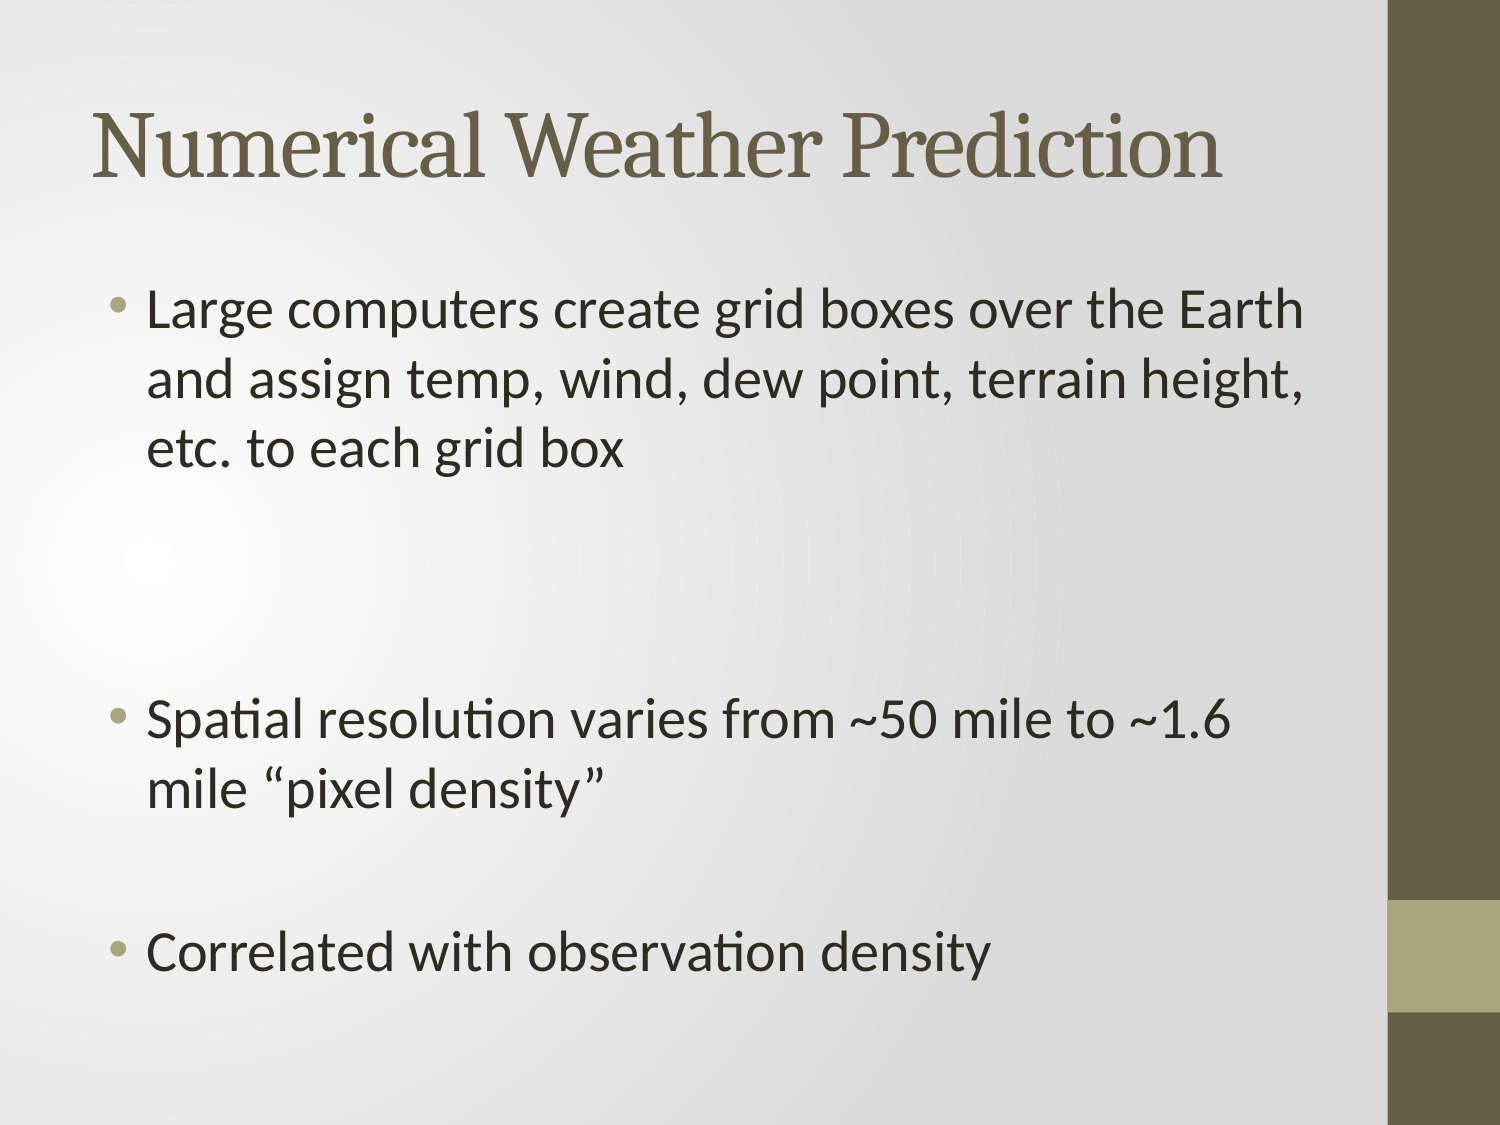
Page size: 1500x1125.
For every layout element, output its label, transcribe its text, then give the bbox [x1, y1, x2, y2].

list Large computers create grid boxes over the Earth and assign temp, wind, dew point, terrain height, etc. to each grid box Spatial resolution varies from ~50 mile to ~1.6 mile “pixel density” Correlated with observation density [75, 262, 1325, 1050]
title Numerical Weather Prediction [75, 45, 1325, 233]
